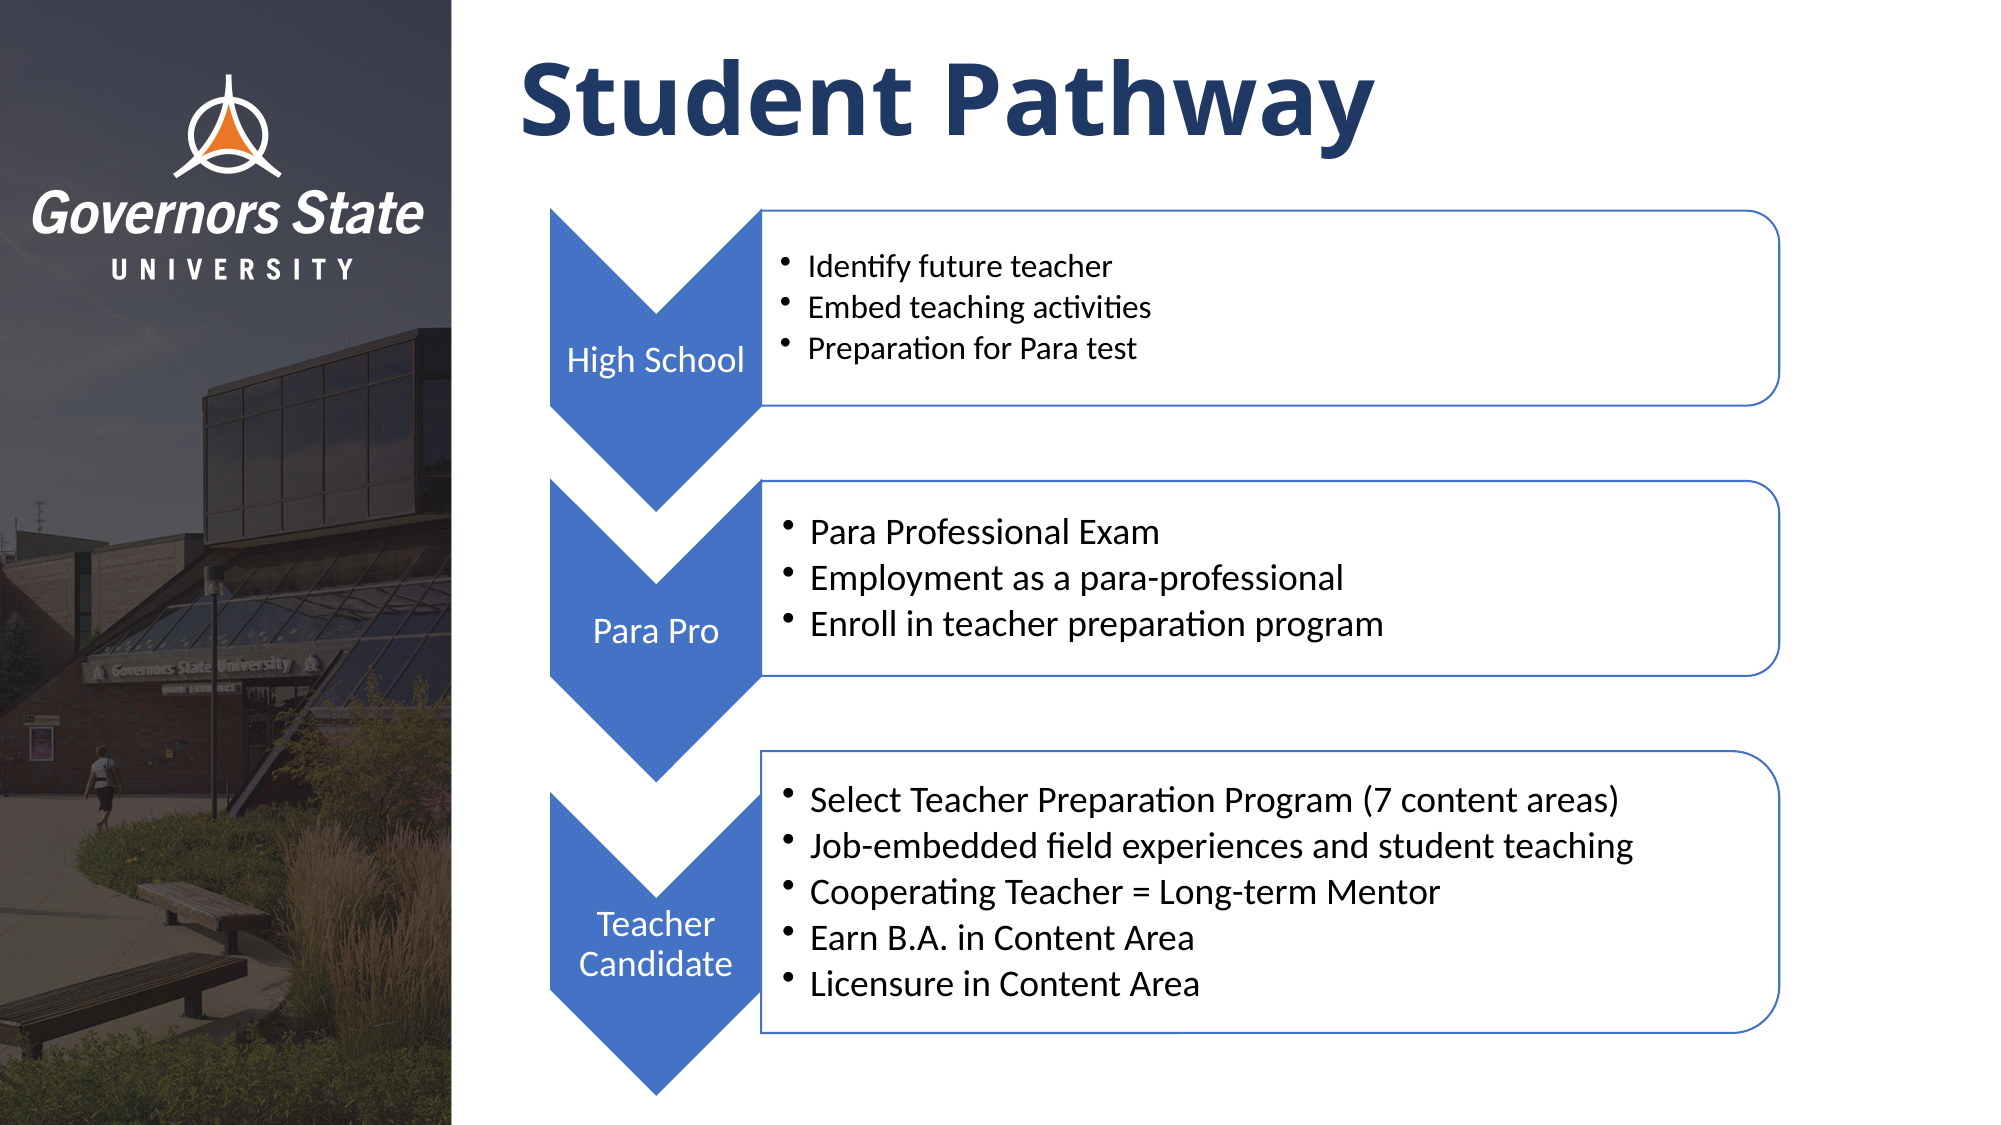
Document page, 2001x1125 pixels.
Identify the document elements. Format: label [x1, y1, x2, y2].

text_box [551, 208, 1780, 1098]
picture [0, 0, 2000, 1125]
